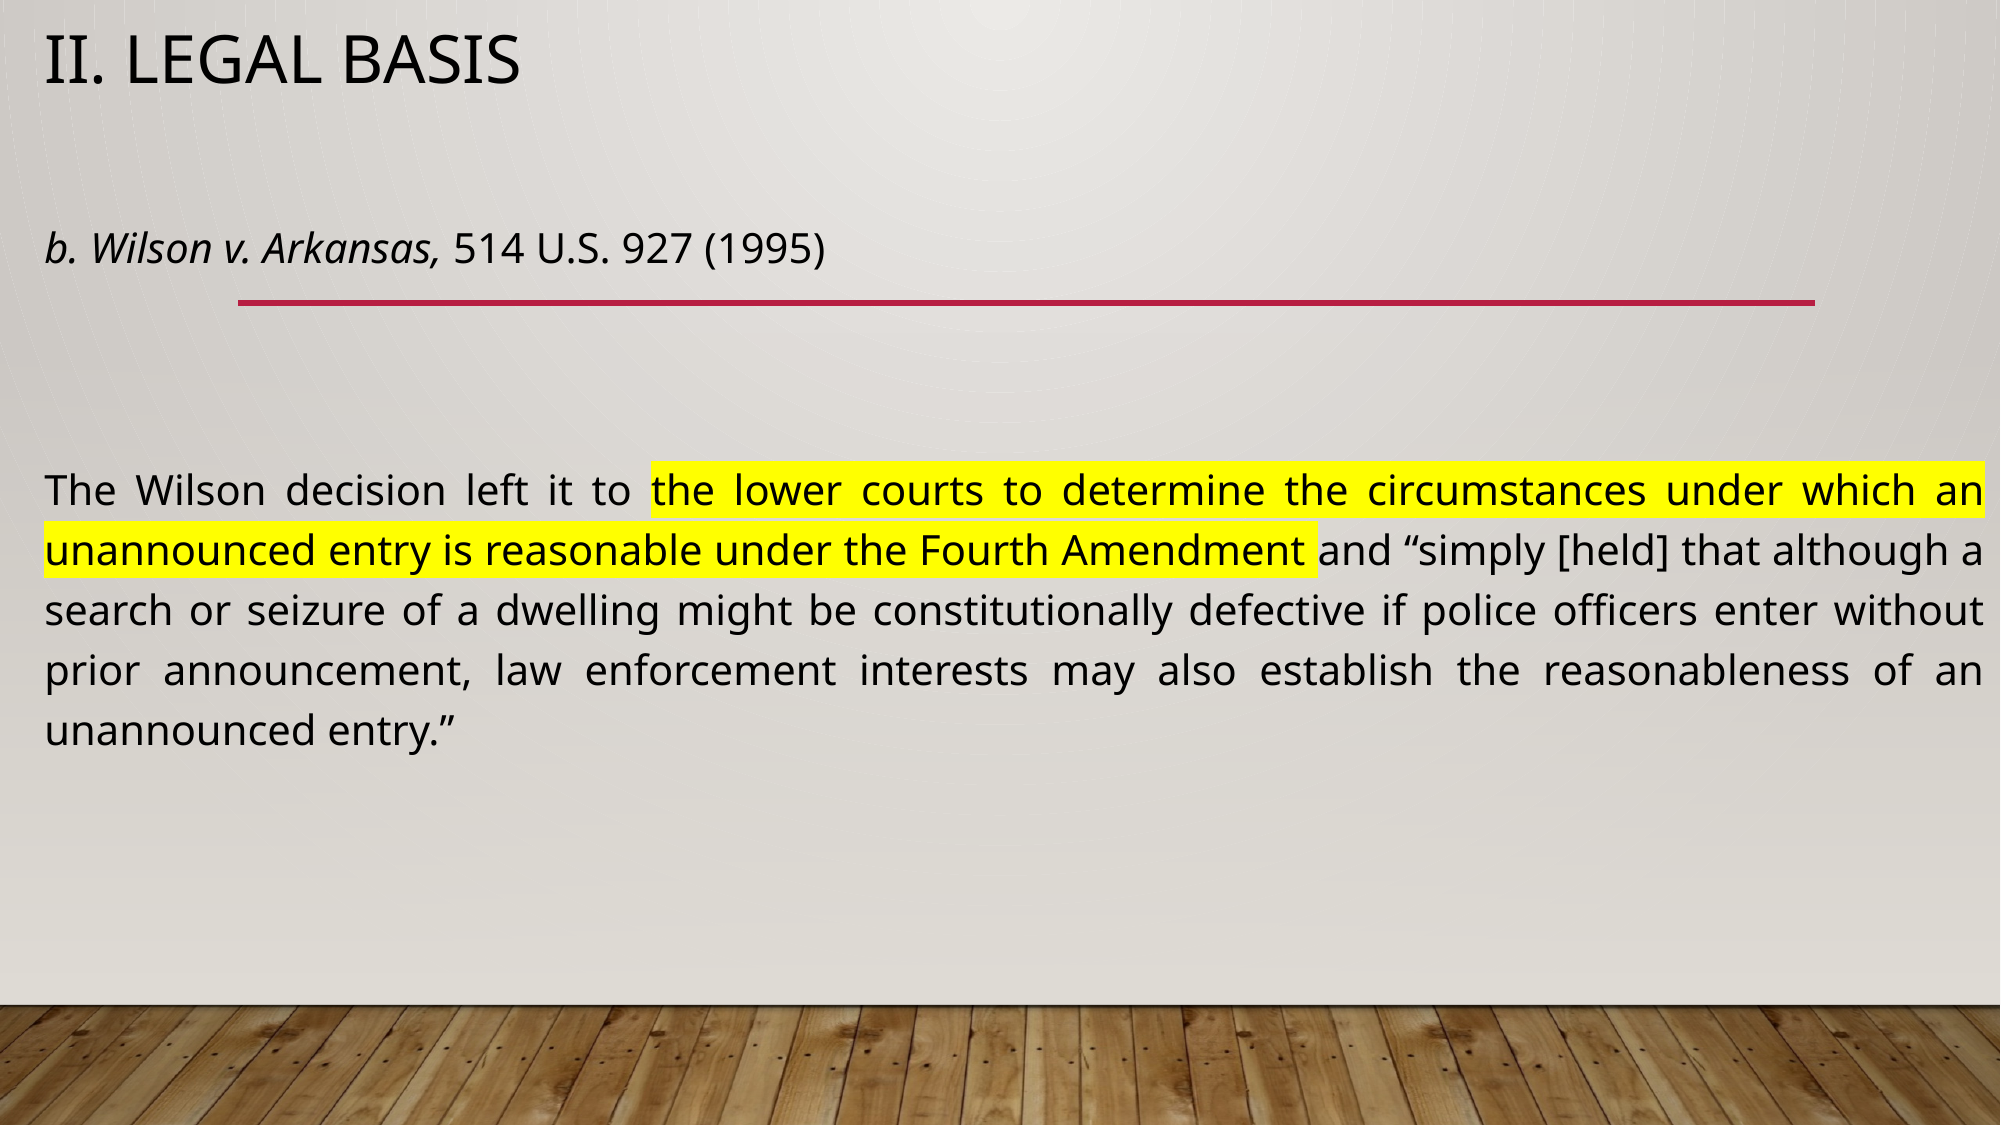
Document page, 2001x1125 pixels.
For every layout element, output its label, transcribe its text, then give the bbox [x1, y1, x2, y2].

title ii. Legal basis [29, 18, 1988, 130]
list b. Wilson v. Arkansas, 514 U.S. 927 (1995) The Wilson decision left it to the lower courts to determine the circumstances under which an unannounced entry is reasonable under the Fourth Amendment and “simply [held] that although a search or seizure of a dwelling might be constitutionally defective if police officers enter without prior announcement, law enforcement interests may also establish the reasonableness of an unannounced entry.” [29, 204, 2000, 897]
picture [0, 1005, 2000, 1125]
